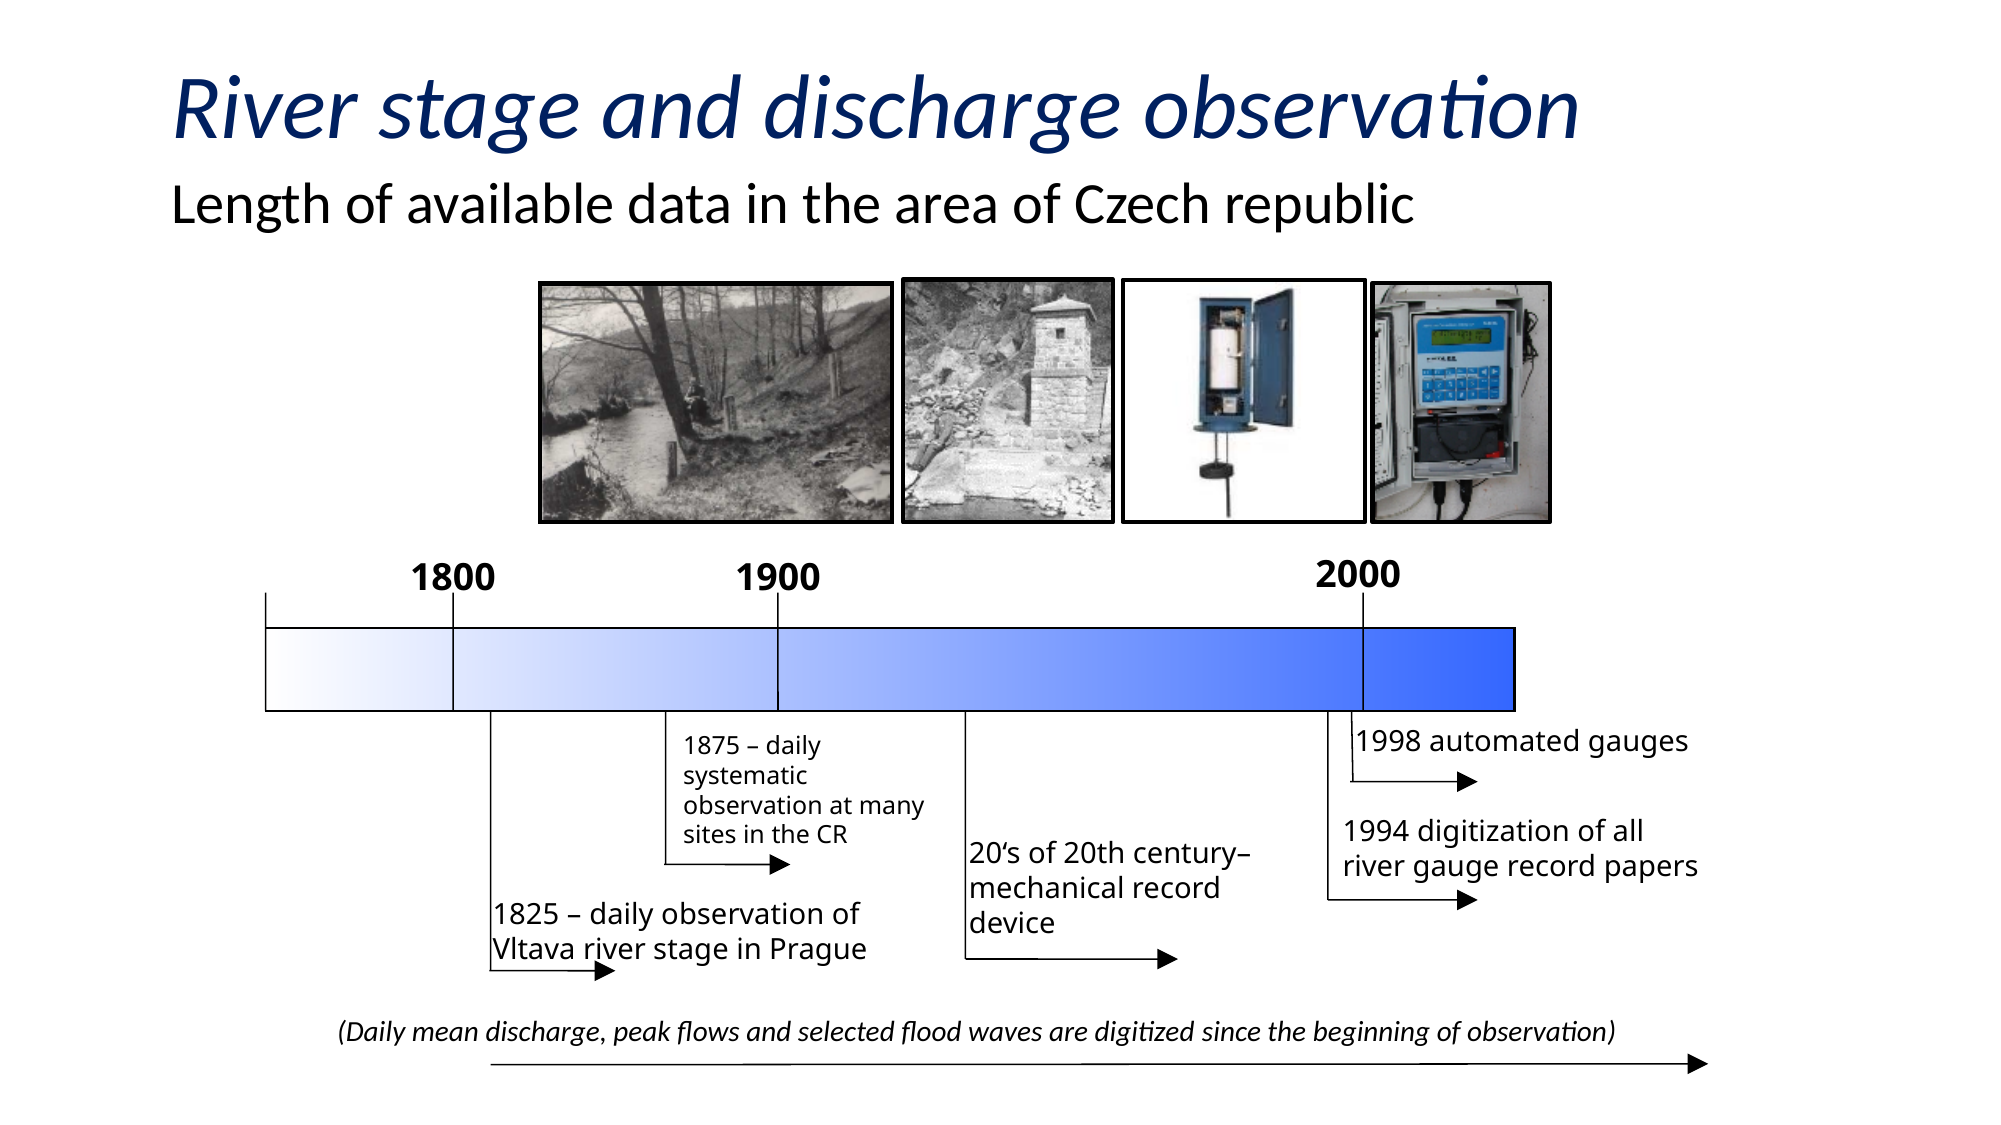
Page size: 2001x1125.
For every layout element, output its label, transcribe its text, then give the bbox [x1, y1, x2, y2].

picture [541, 285, 890, 520]
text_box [265, 543, 1733, 1065]
picture [1374, 284, 1548, 521]
picture [904, 281, 1111, 521]
picture [1124, 281, 1364, 521]
text_box Length of available data in the area of Czech republic [156, 157, 1458, 243]
text_box River stage and discharge observation [156, 39, 1599, 165]
